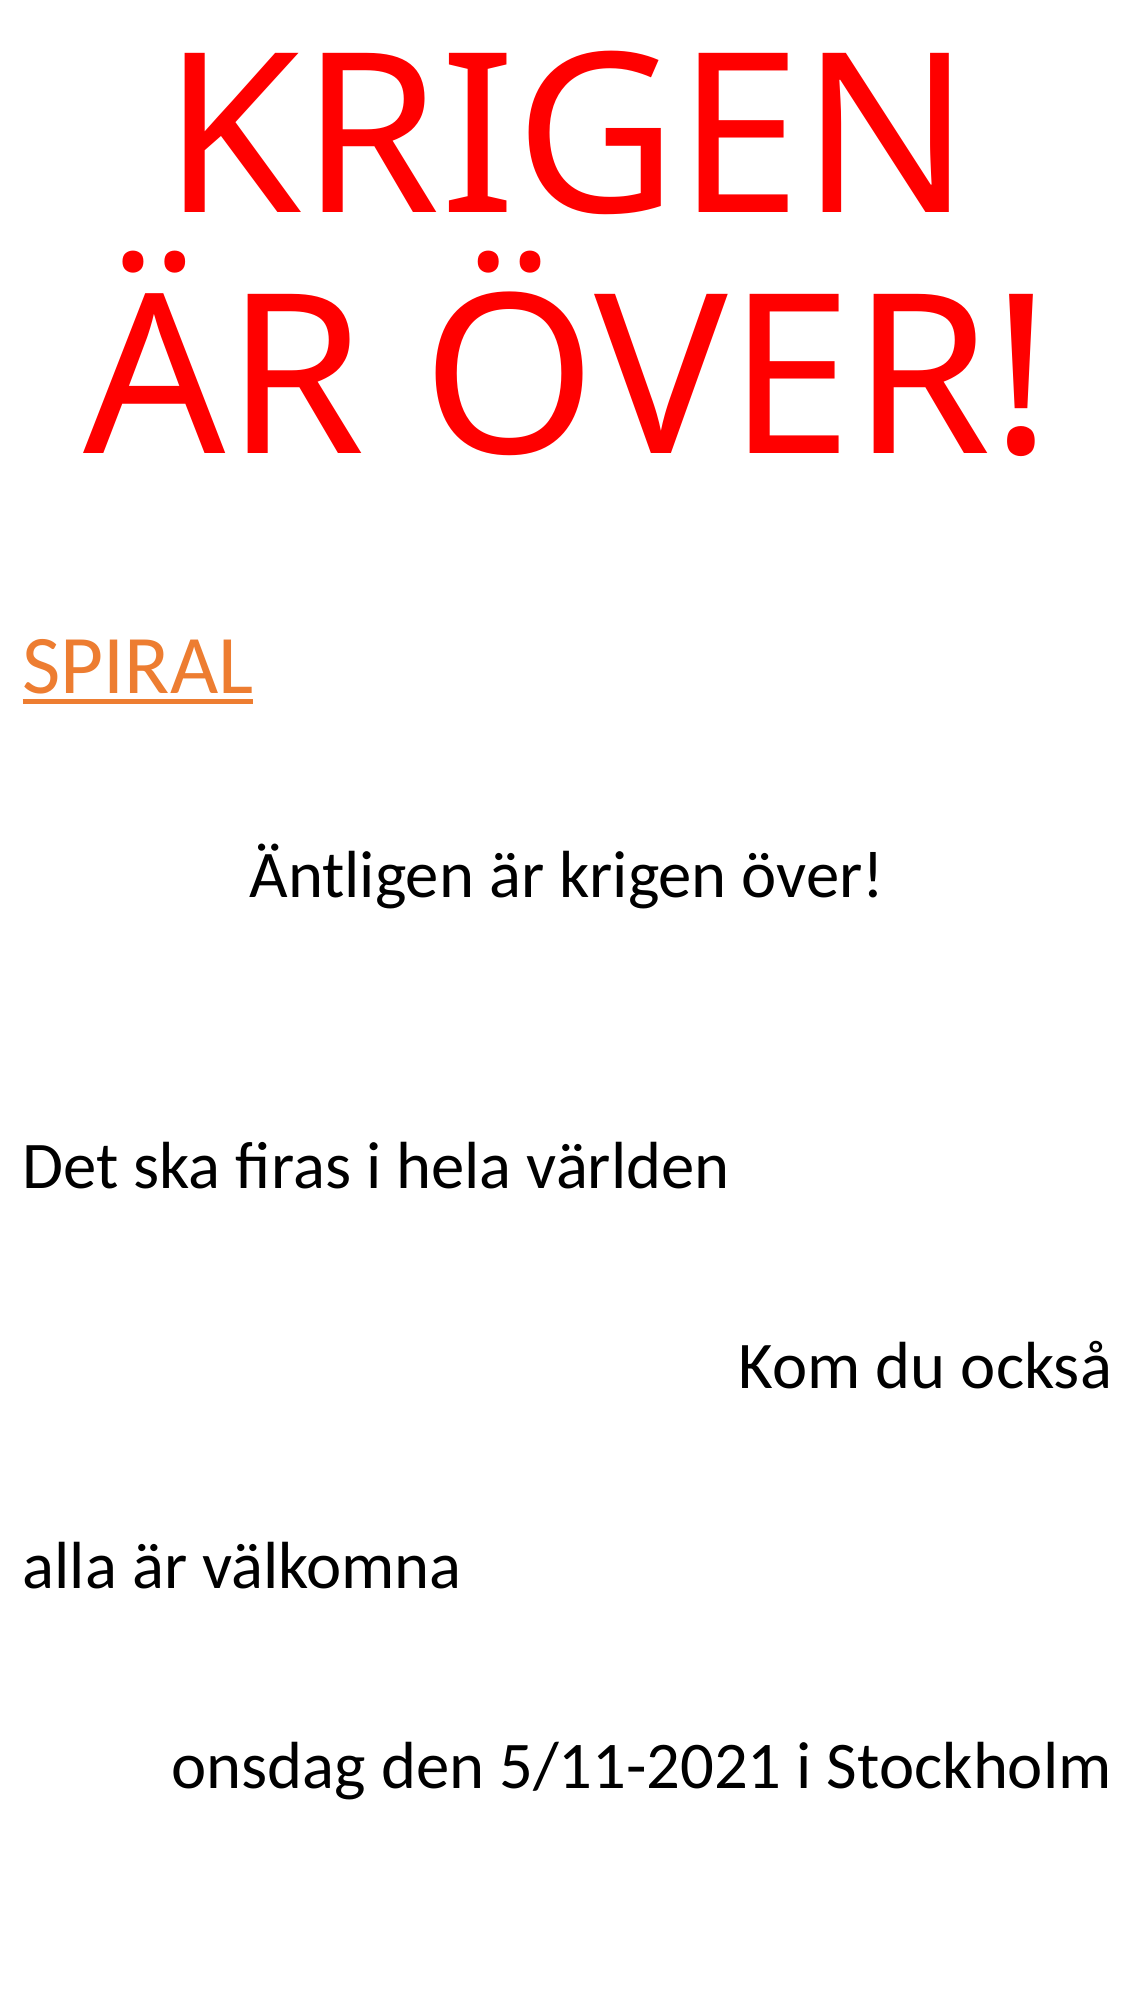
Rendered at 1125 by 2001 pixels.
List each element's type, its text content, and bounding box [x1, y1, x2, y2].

subtitle SPIRAL Äntligen är krigen över! Det ska firas i hela världen Kom du också alla är välkomna onsdag den 5/11-2021 i Stockholm [7, 517, 1125, 1920]
title KRIGEN ÄR ÖVER! [41, 312, 1094, 510]
